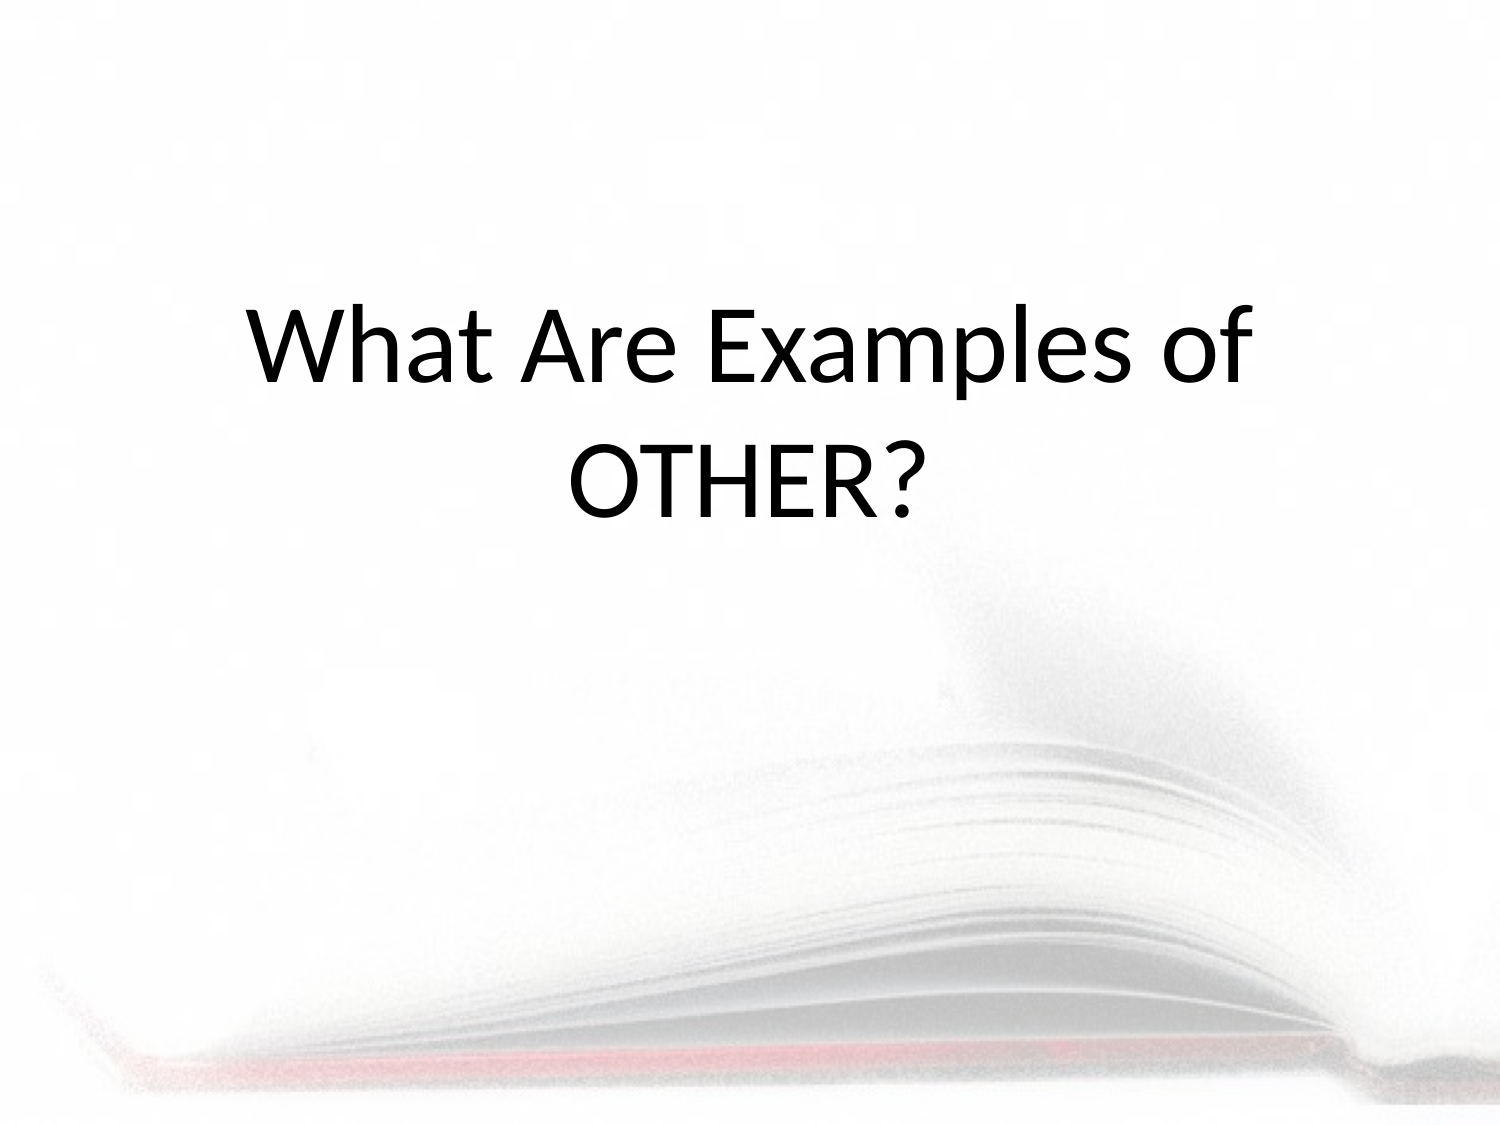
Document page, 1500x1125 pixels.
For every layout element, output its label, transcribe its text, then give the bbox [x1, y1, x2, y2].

list What Are Examples of OTHER? [75, 262, 1425, 1005]
